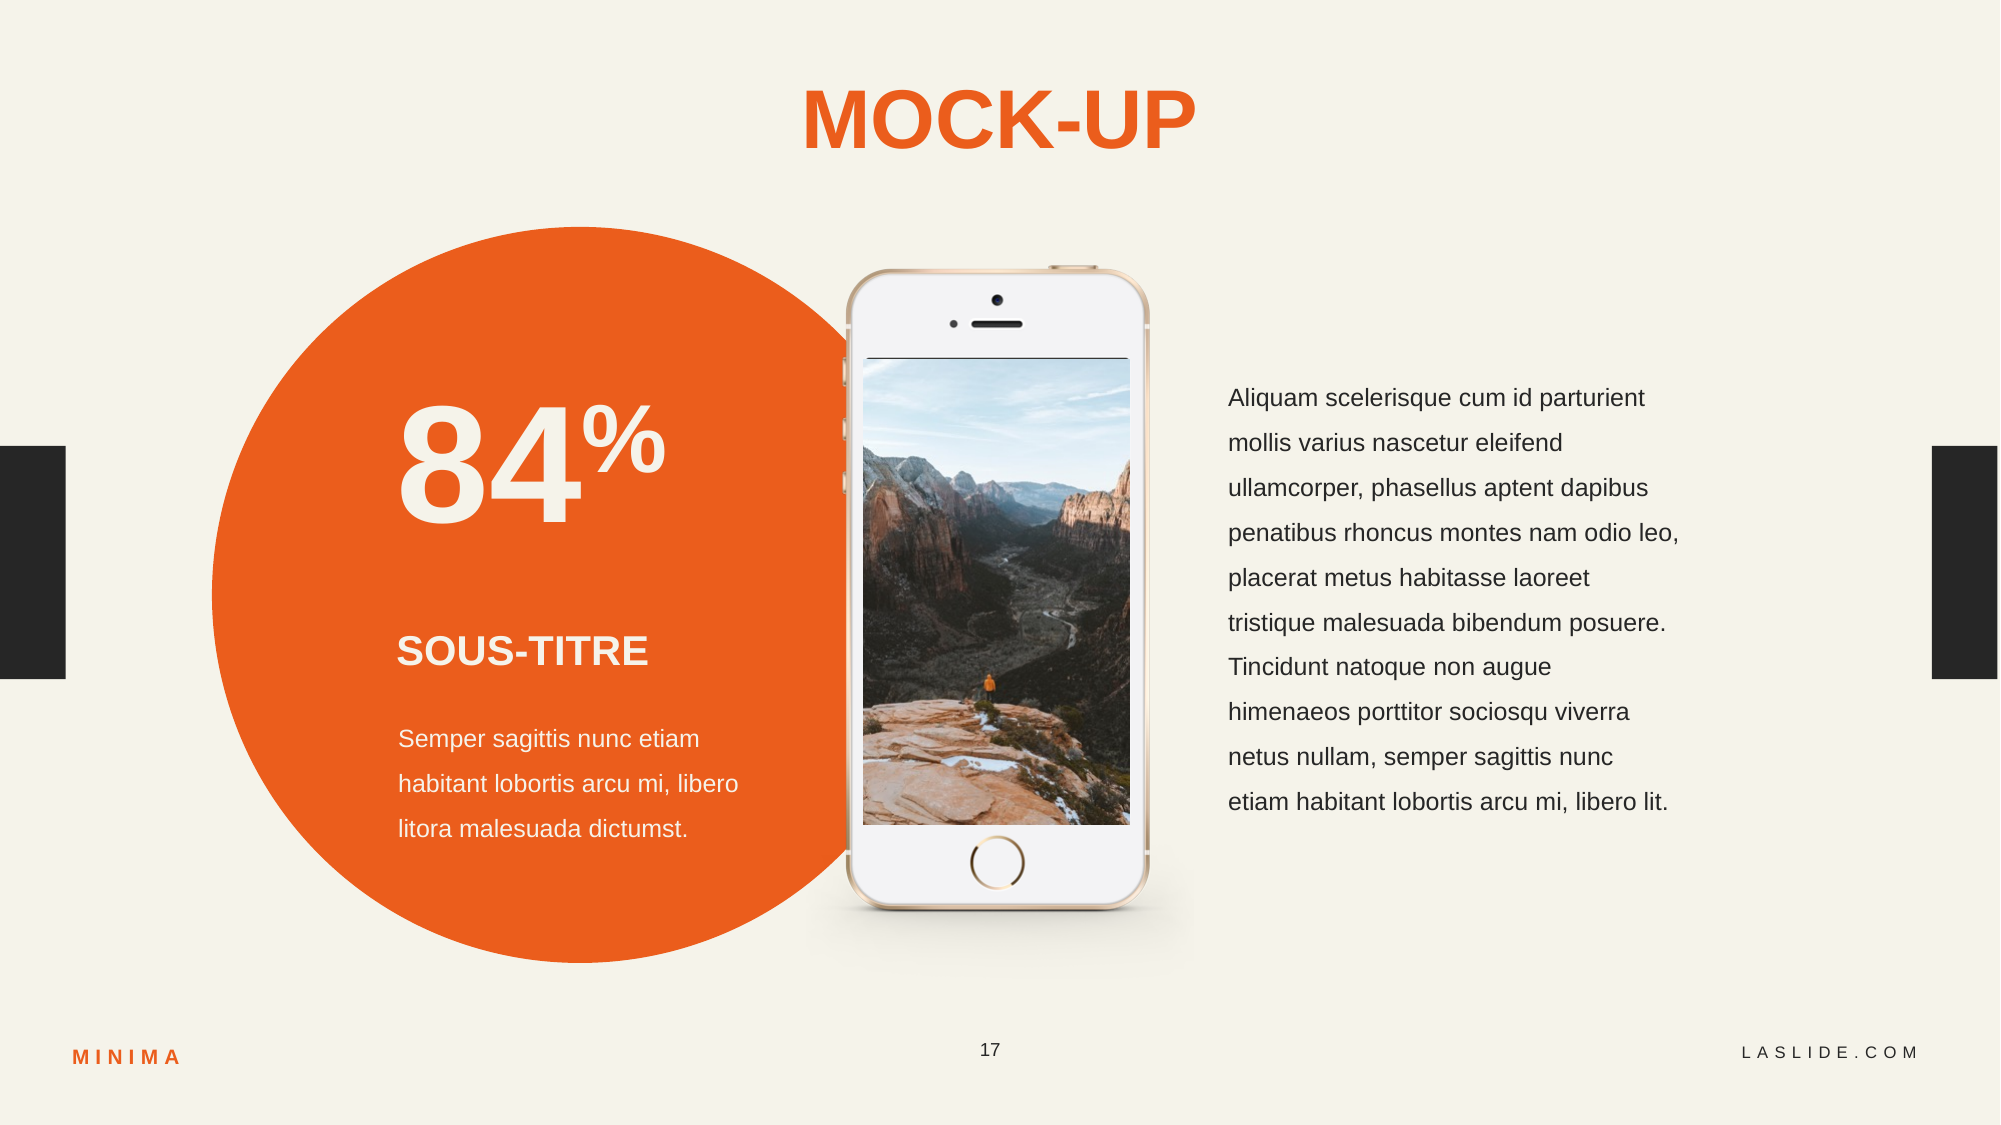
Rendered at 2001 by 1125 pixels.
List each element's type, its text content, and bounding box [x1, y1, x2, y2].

title MOCK-UP [137, 59, 1863, 184]
list Aliquam scelerisque cum id parturient mollis varius nascetur eleifend ullamcorper, phasellus aptent dapibus penatibus rhoncus montes nam odio leo, placerat metus habitasse laoreet tristique malesuada bibendum posuere. Tincidunt natoque non augue himenaeos porttitor sociosqu viverra netus nullam, semper sagittis nunc etiam habitant lobortis arcu mi, libero lit. [1213, 359, 1696, 825]
text_box [0, 445, 67, 680]
picture [806, 185, 1194, 990]
list 84% [381, 370, 777, 621]
list MINIMA [57, 1038, 212, 1075]
list Semper sagittis nunc etiam habitant lobortis arcu mi, libero litora malesuada dictumst. [383, 700, 779, 875]
text_box [1931, 445, 1998, 680]
list SOUS-TITRE [381, 622, 777, 701]
list LASLIDE.COM [1695, 1037, 1932, 1074]
